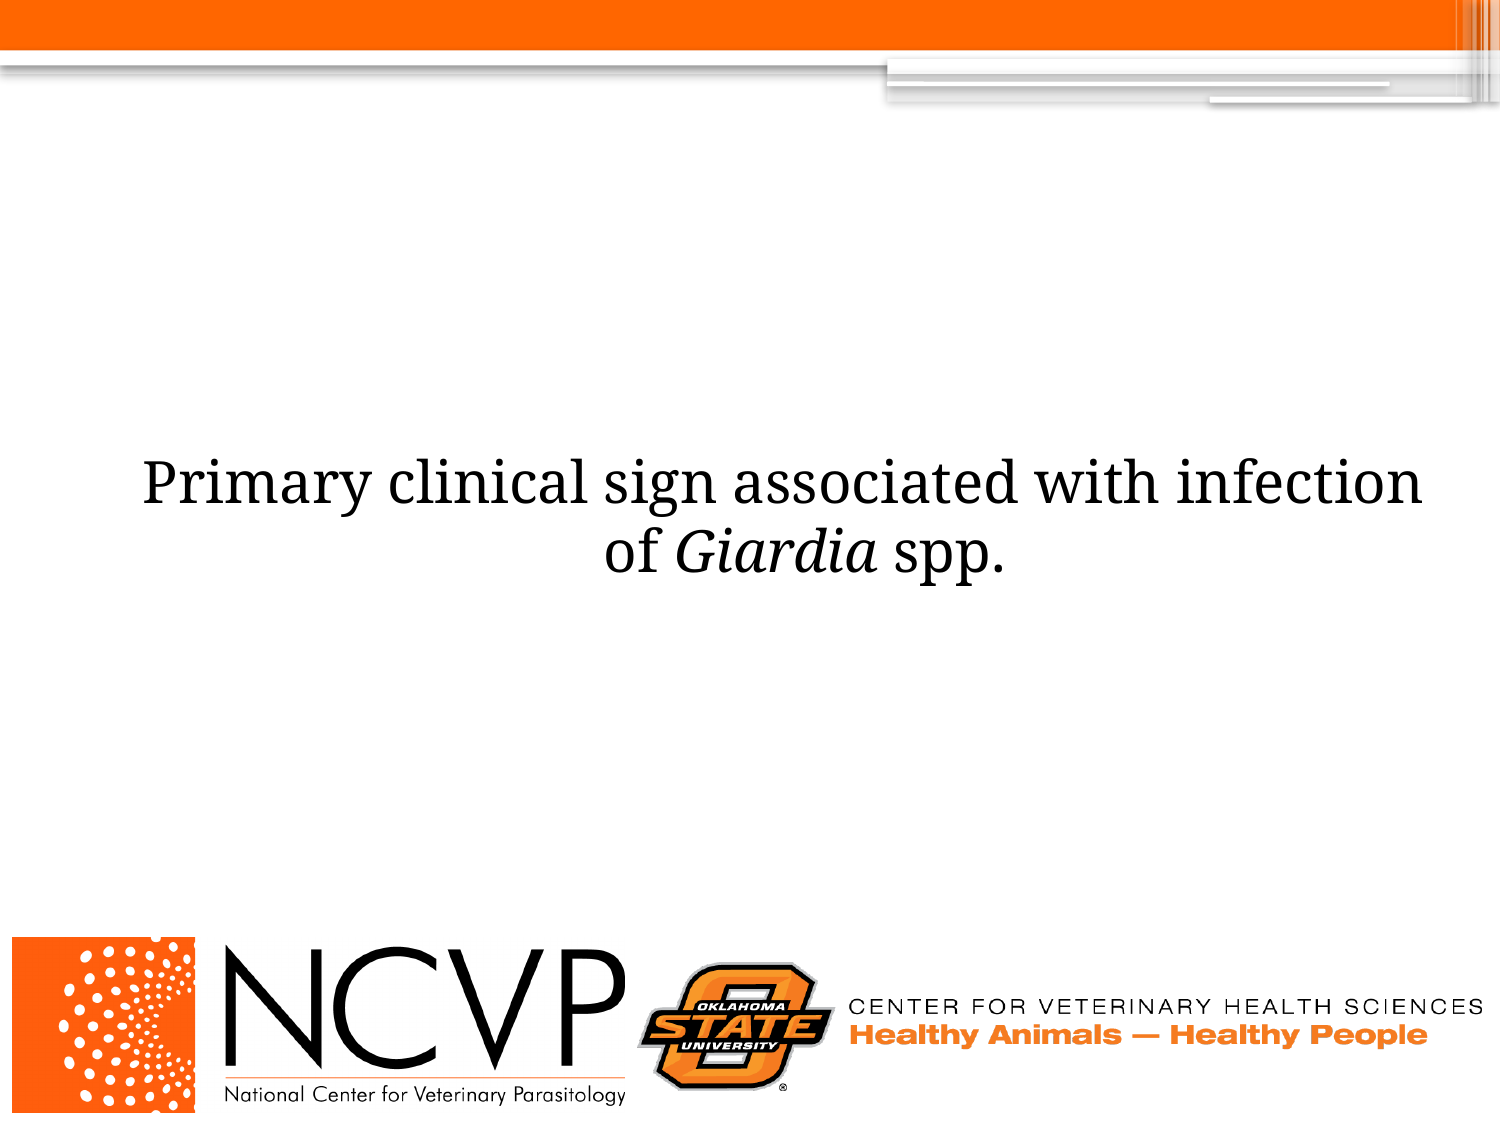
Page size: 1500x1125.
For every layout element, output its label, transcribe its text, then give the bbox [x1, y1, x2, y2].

picture [637, 962, 1483, 1092]
text_box Primary clinical sign associated with infection of Giardia spp. [99, 437, 1450, 963]
picture [12, 937, 626, 1113]
